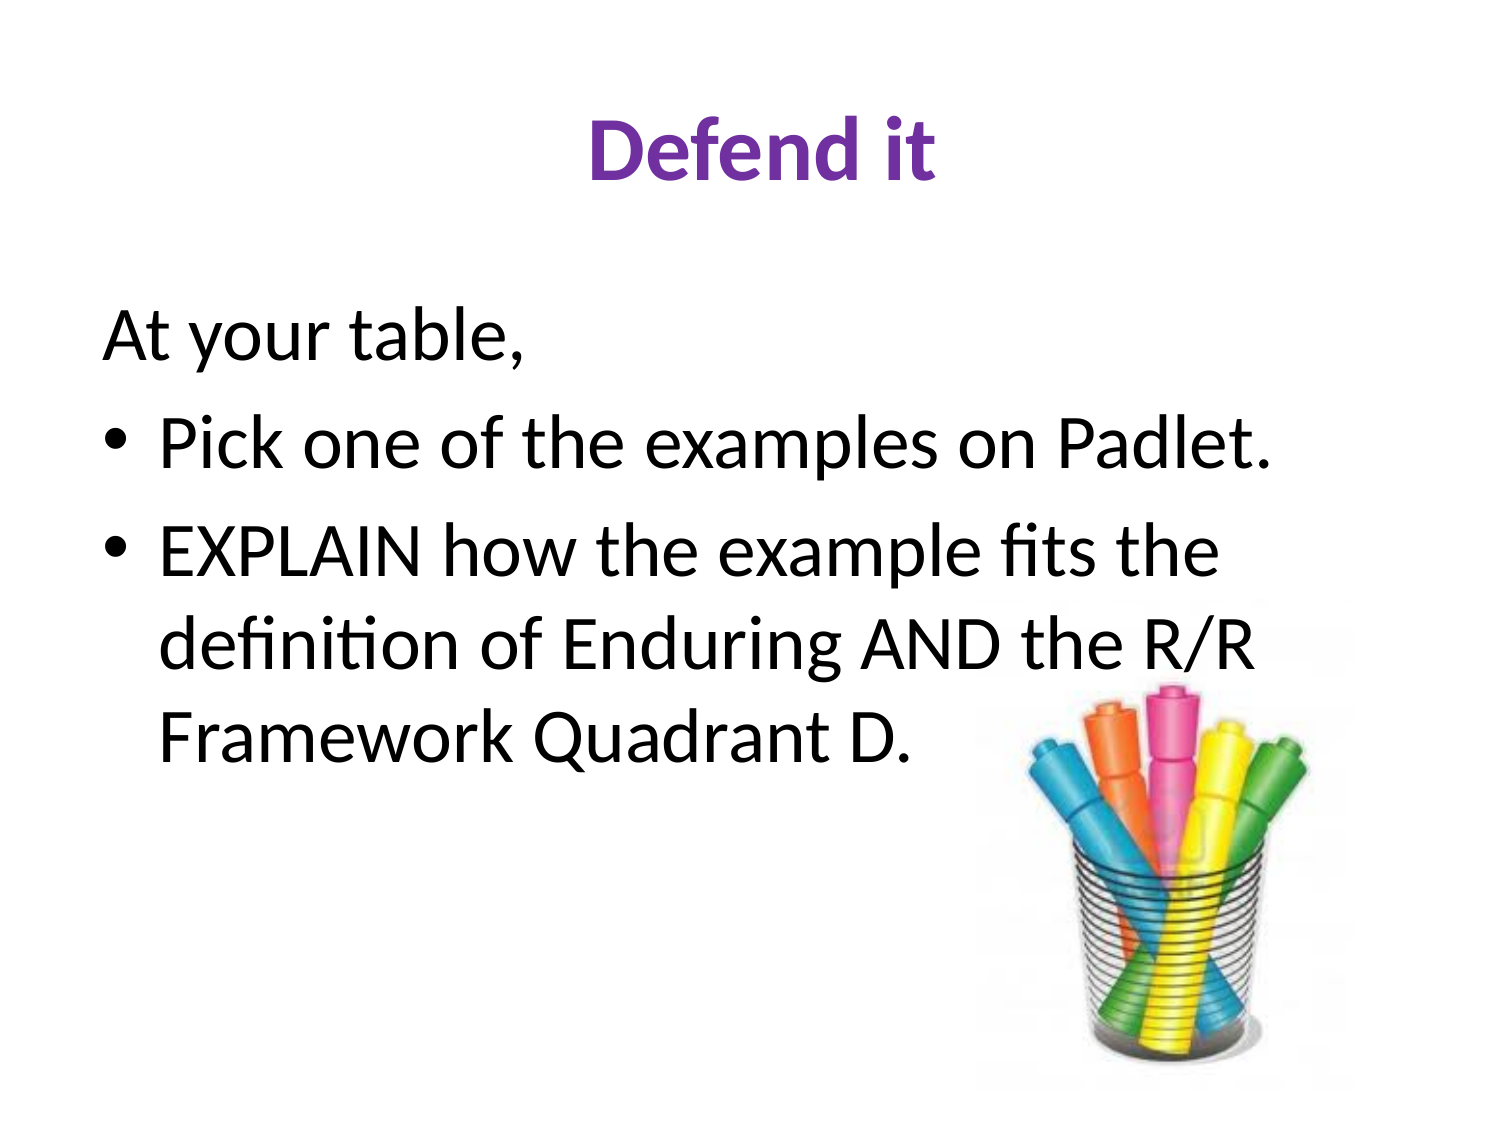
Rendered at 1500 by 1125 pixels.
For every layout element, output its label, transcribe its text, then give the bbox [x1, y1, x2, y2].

title Defend it [87, 50, 1438, 238]
list At your table, Pick one of the examples on Padlet. EXPLAIN how the example fits the definition of Enduring AND the R/R Framework Quadrant D. [87, 275, 1438, 788]
picture [974, 599, 1355, 1092]
